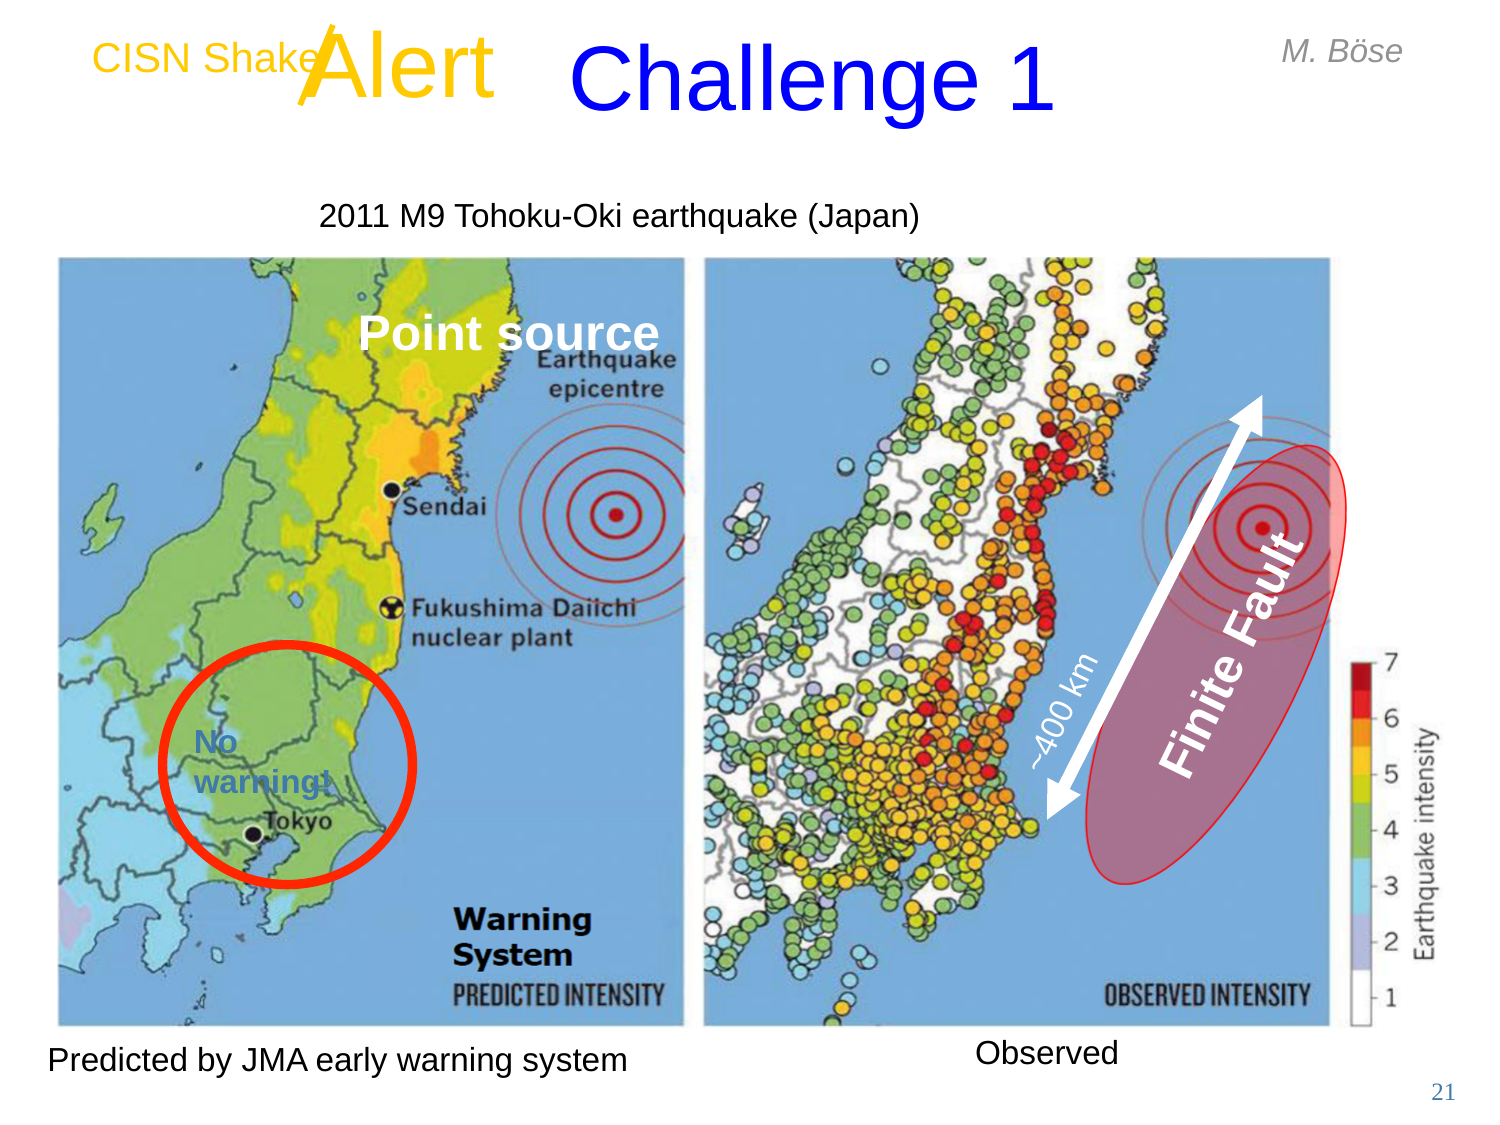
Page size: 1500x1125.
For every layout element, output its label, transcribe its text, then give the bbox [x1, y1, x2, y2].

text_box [0, 0, 641, 114]
picture [57, 256, 1443, 1028]
text_box Observed [968, 1034, 1126, 1078]
text_box Challenge 1 [562, 12, 1125, 135]
text_box Predicted by JMA early warning system [41, 1032, 636, 1085]
text_box 2011 M9 Tohoku-Oki earthquake (Japan) [312, 187, 1232, 240]
slide_number 21 [1420, 1071, 1463, 1114]
text_box M. Böse [1274, 22, 1484, 76]
